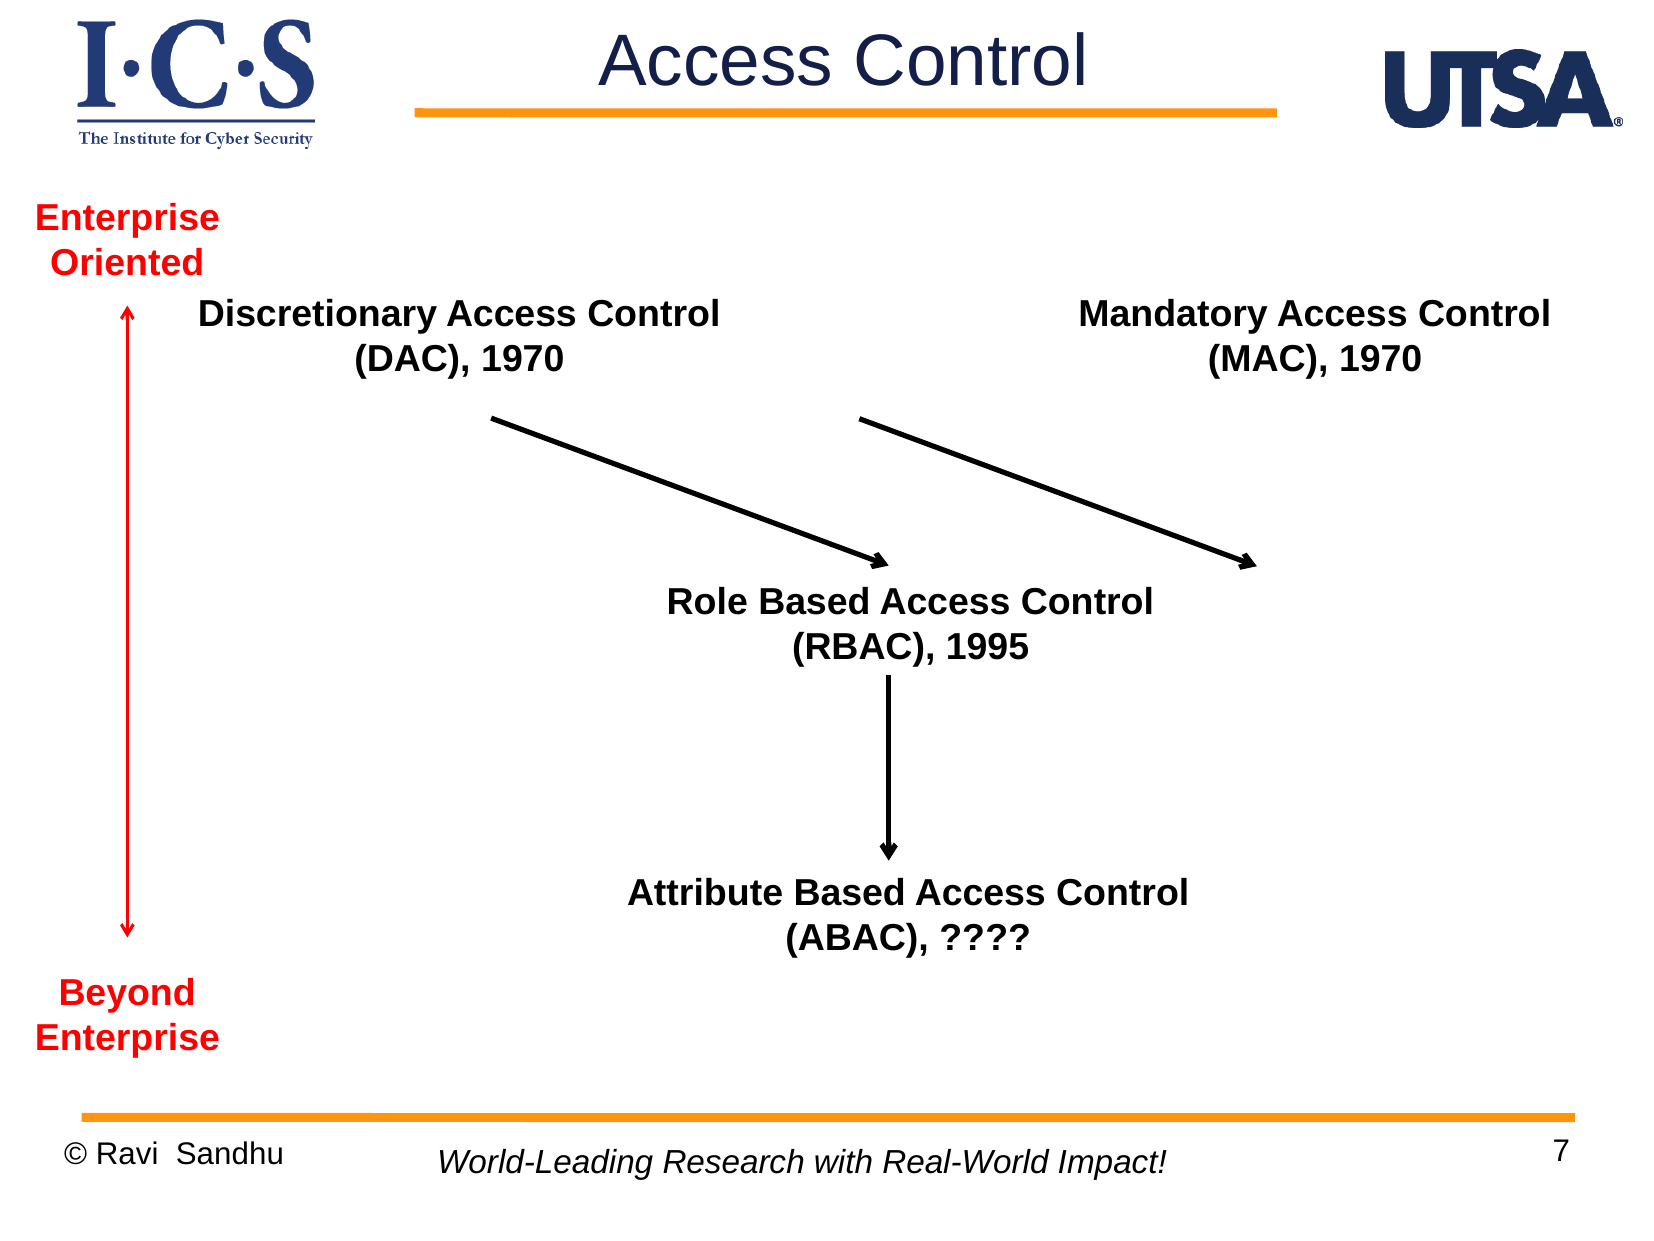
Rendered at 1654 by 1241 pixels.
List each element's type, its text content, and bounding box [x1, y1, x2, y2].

text_box Mandatory Access Control (MAC), 1970 [1037, 281, 1593, 387]
text_box Beyond Enterprise [19, 959, 236, 1065]
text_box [490, 417, 860, 566]
text_box Role Based Access Control (RBAC), 1995 [633, 574, 1189, 675]
text_box 7 [1185, 1129, 1571, 1215]
text_box Attribute Based Access Control (ABAC), ???? [599, 860, 1217, 966]
text_box World-Leading Research with Real-World Impact! [422, 1132, 1184, 1188]
text_box Access Control [360, 0, 1326, 113]
text_box Enterprise Oriented [19, 184, 236, 290]
text_box © Ravi Sandhu [64, 1132, 450, 1218]
picture [73, 0, 317, 151]
picture [1385, 49, 1623, 128]
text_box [858, 418, 1258, 567]
text_box Discretionary Access Control (DAC), 1970 [181, 281, 737, 387]
